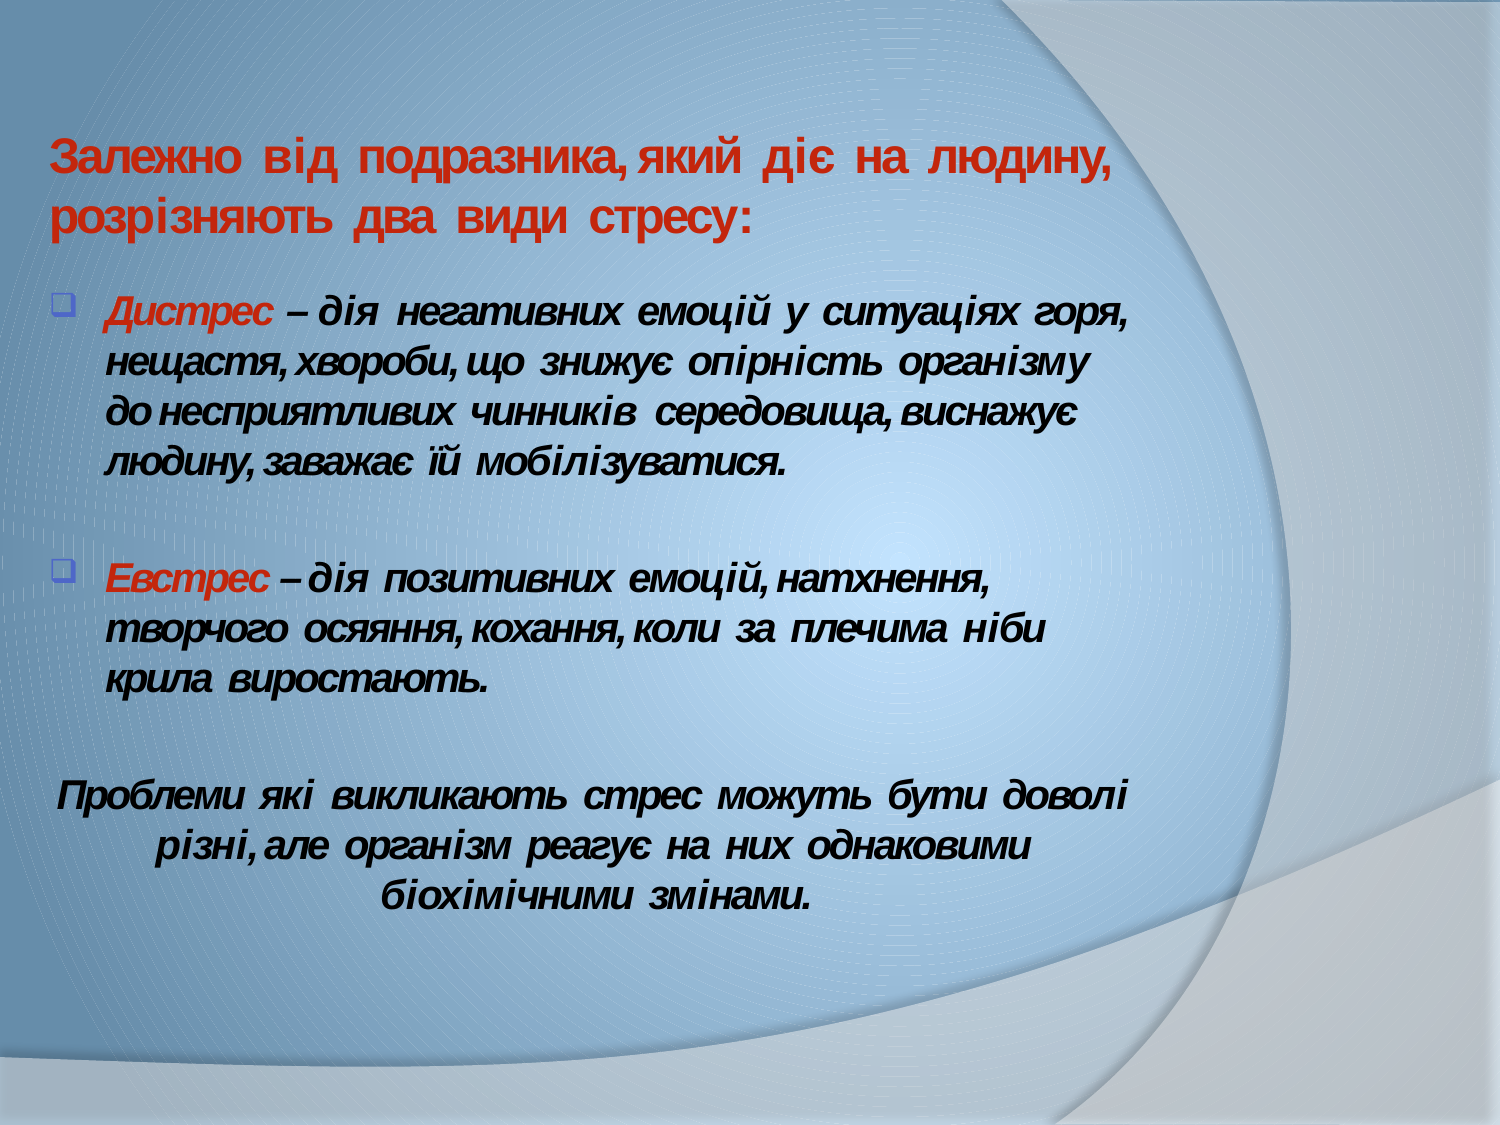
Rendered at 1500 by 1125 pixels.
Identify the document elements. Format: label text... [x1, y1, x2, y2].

list Залежно вiд подразника, який дiє на людину, розрiзняють два види стресу: Дистрес – дiя негативних емоцiй у ситуацiях горя, нещастя, хвороби, що знижує опiрнiсть органiзму до несприятливих чинникiв середовища, виснажує людину, заважає їй мобiлiзуватися. Евстрес – дiя позитивних емоцiй, натхнення, творчого осяяння, кохання, коли за плечима нiби крила виростають. Проблеми якi викликають стрес можуть бути доволi рiзнi, але органiзм реагує на них однаковими бiохiмiчними змiнами. [41, 90, 1152, 988]
